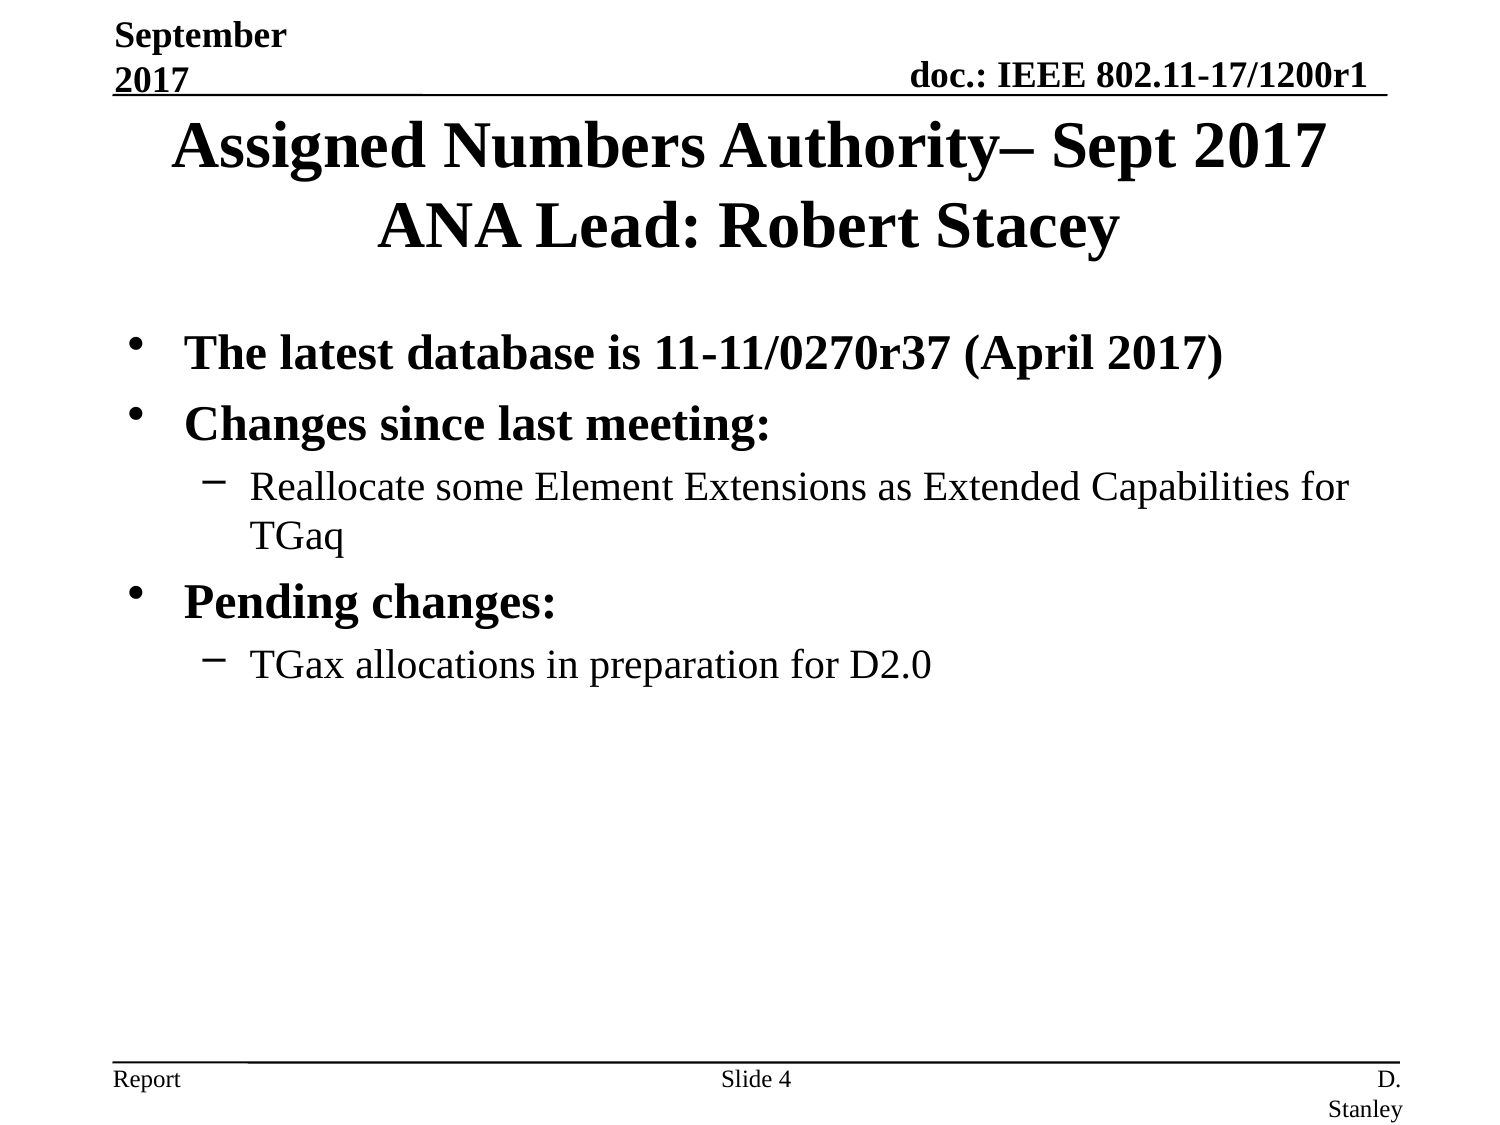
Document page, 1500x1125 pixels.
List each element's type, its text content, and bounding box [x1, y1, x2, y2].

title Assigned Numbers Authority– Sept 2017 ANA Lead: Robert Stacey [112, 125, 1388, 238]
list The latest database is 11-11/0270r37 (April 2017) Changes since last meeting: Reallocate some Element Extensions as Extended Capabilities for TGaq Pending changes: TGax allocations in preparation for D2.0 [112, 312, 1425, 1000]
slide_number Slide 4 [721, 1062, 792, 1093]
footer D. Stanley, HP Enterprise [1325, 1062, 1402, 1093]
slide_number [114, 54, 335, 100]
